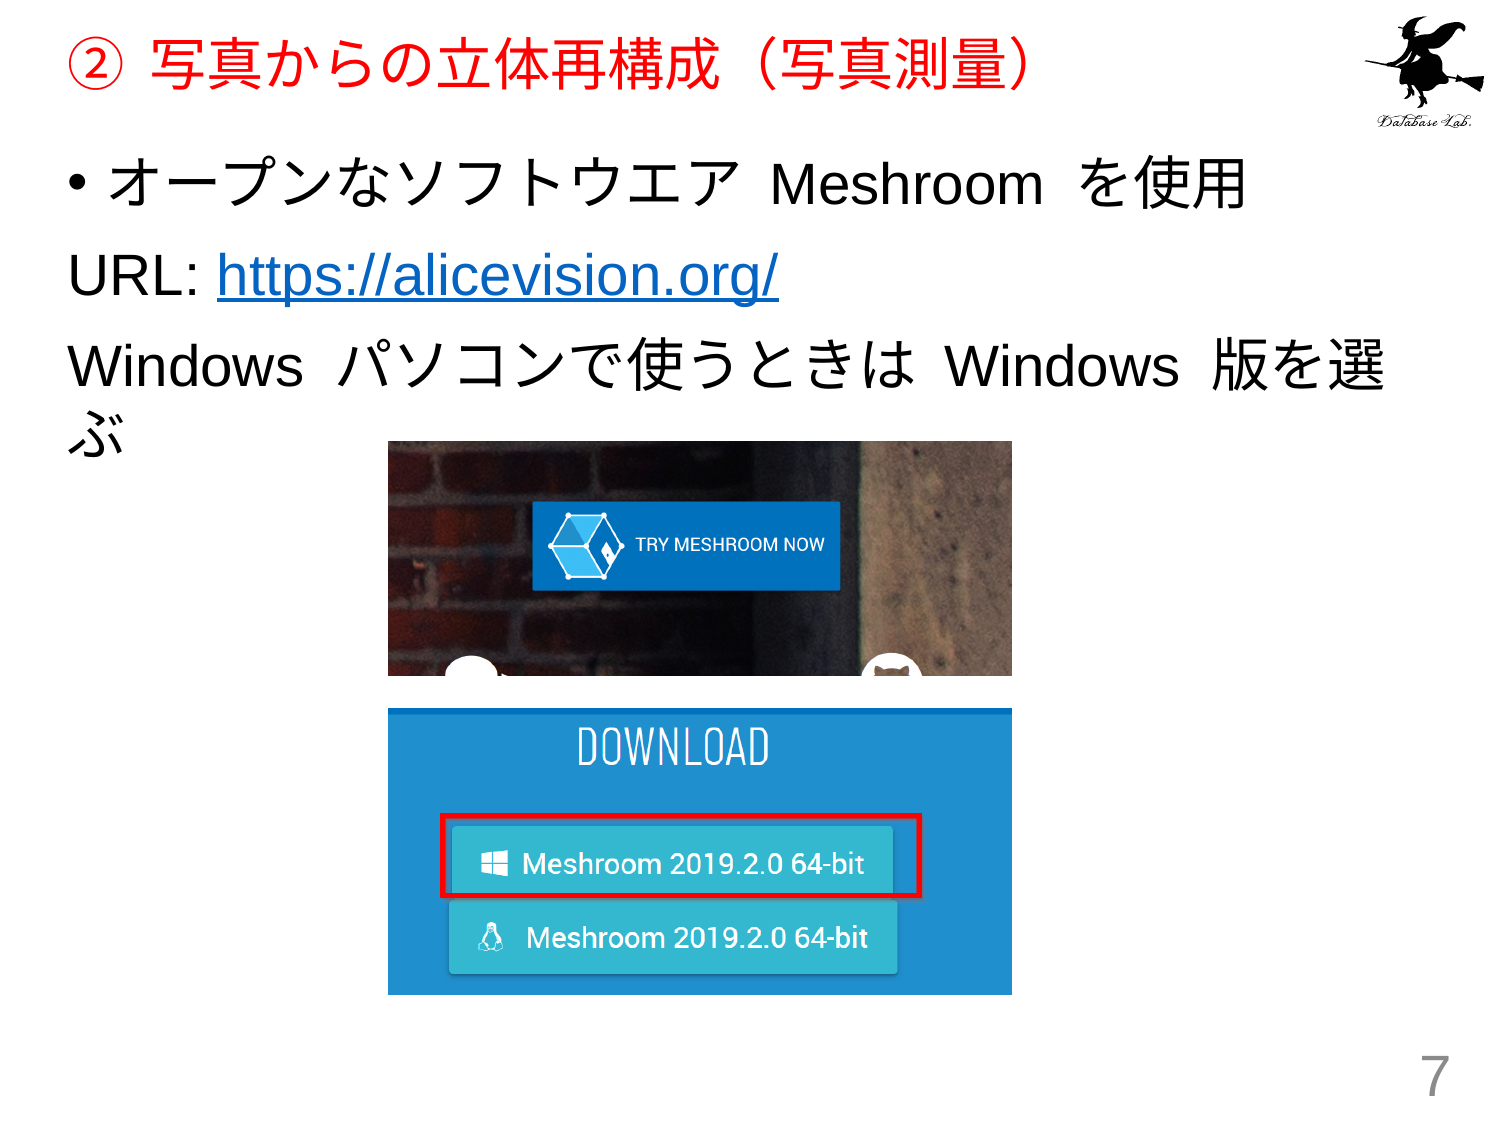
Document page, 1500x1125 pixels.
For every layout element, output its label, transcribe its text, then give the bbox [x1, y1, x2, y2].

picture [1362, 14, 1486, 130]
list オープンなソフトウエア Meshroom を使用 URL: https://alicevision.org/ Windows パソコンで使うときは Windows 版を選ぶ [52, 138, 1441, 1014]
picture [388, 441, 1012, 676]
slide_number 7 [1129, 1042, 1467, 1103]
title ② 写真からの立体再構成（写真測量） [52, 28, 1441, 106]
picture [388, 708, 1012, 995]
